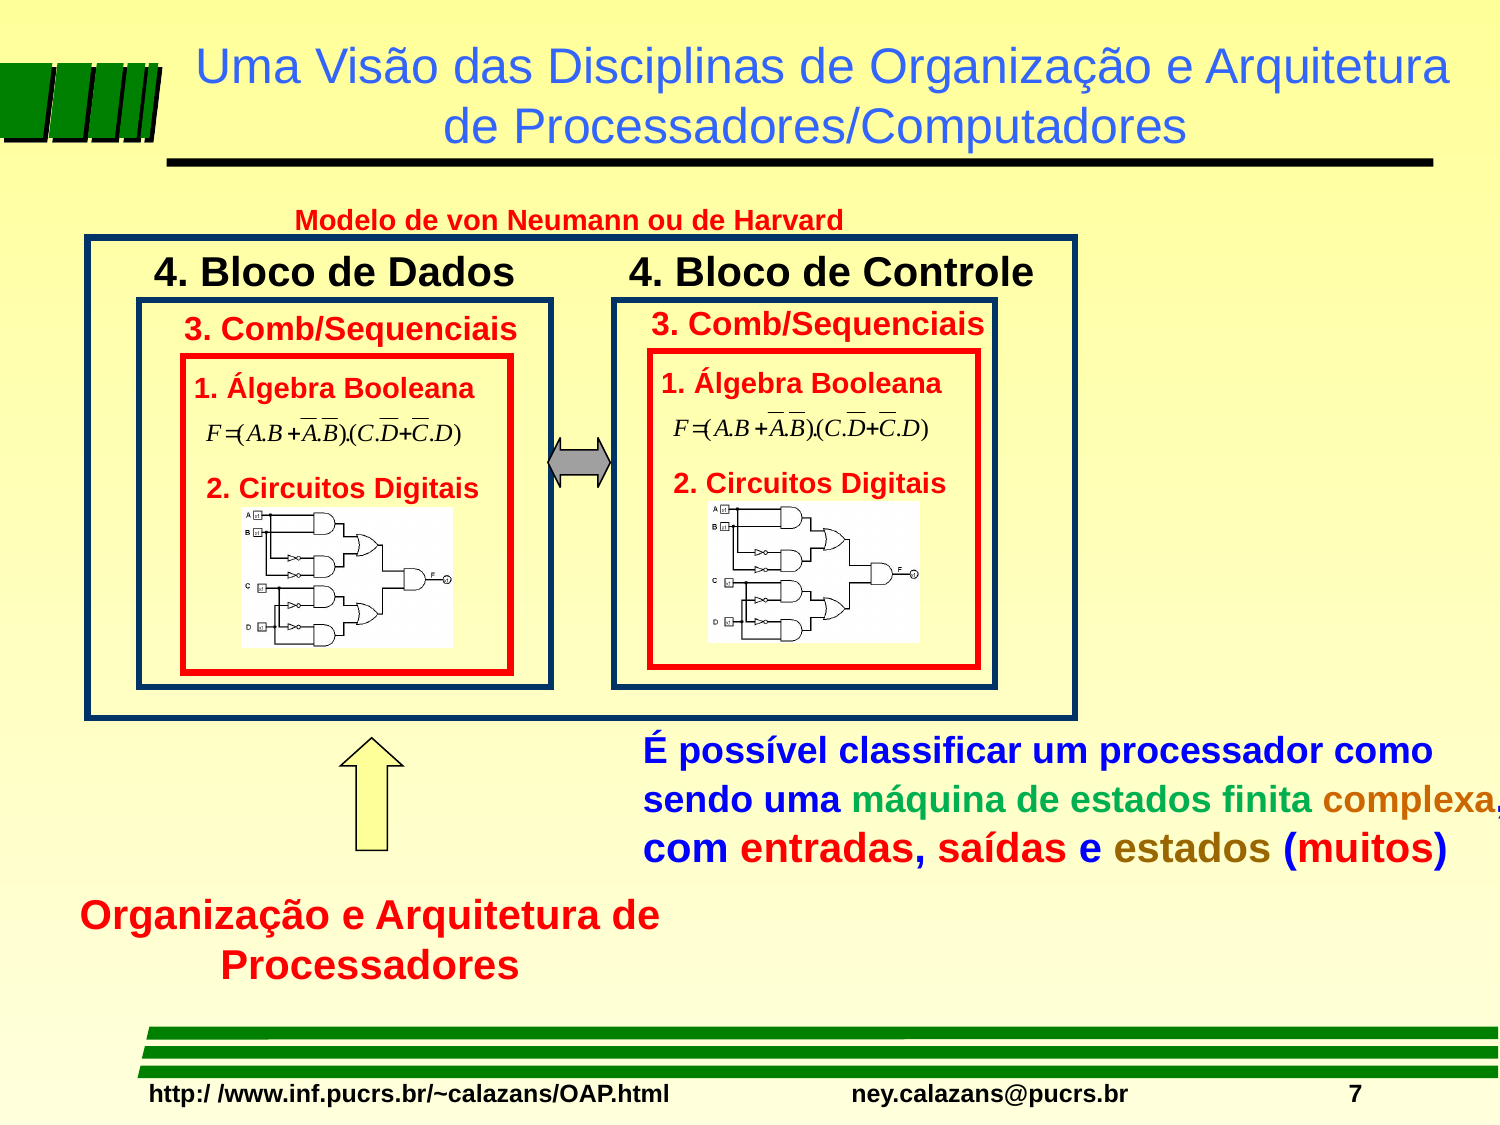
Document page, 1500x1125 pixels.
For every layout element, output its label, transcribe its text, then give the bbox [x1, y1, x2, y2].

text_box [340, 737, 403, 851]
text_box Modelo de von Neumann ou de Harvard [279, 193, 860, 237]
text_box Organização e Arquitetura de Processadores [39, 880, 701, 996]
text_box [634, 294, 1004, 668]
title Uma Visão das Disciplinas de Organização e Arquitetura de Processadores/Computadores [162, 26, 1470, 156]
text_box É possível classificar um processador como sendo uma máquina de estados finita complexa, com entradas, saídas e estados (muitos) [628, 718, 1500, 879]
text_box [166, 299, 537, 673]
text_box [87, 237, 1075, 718]
